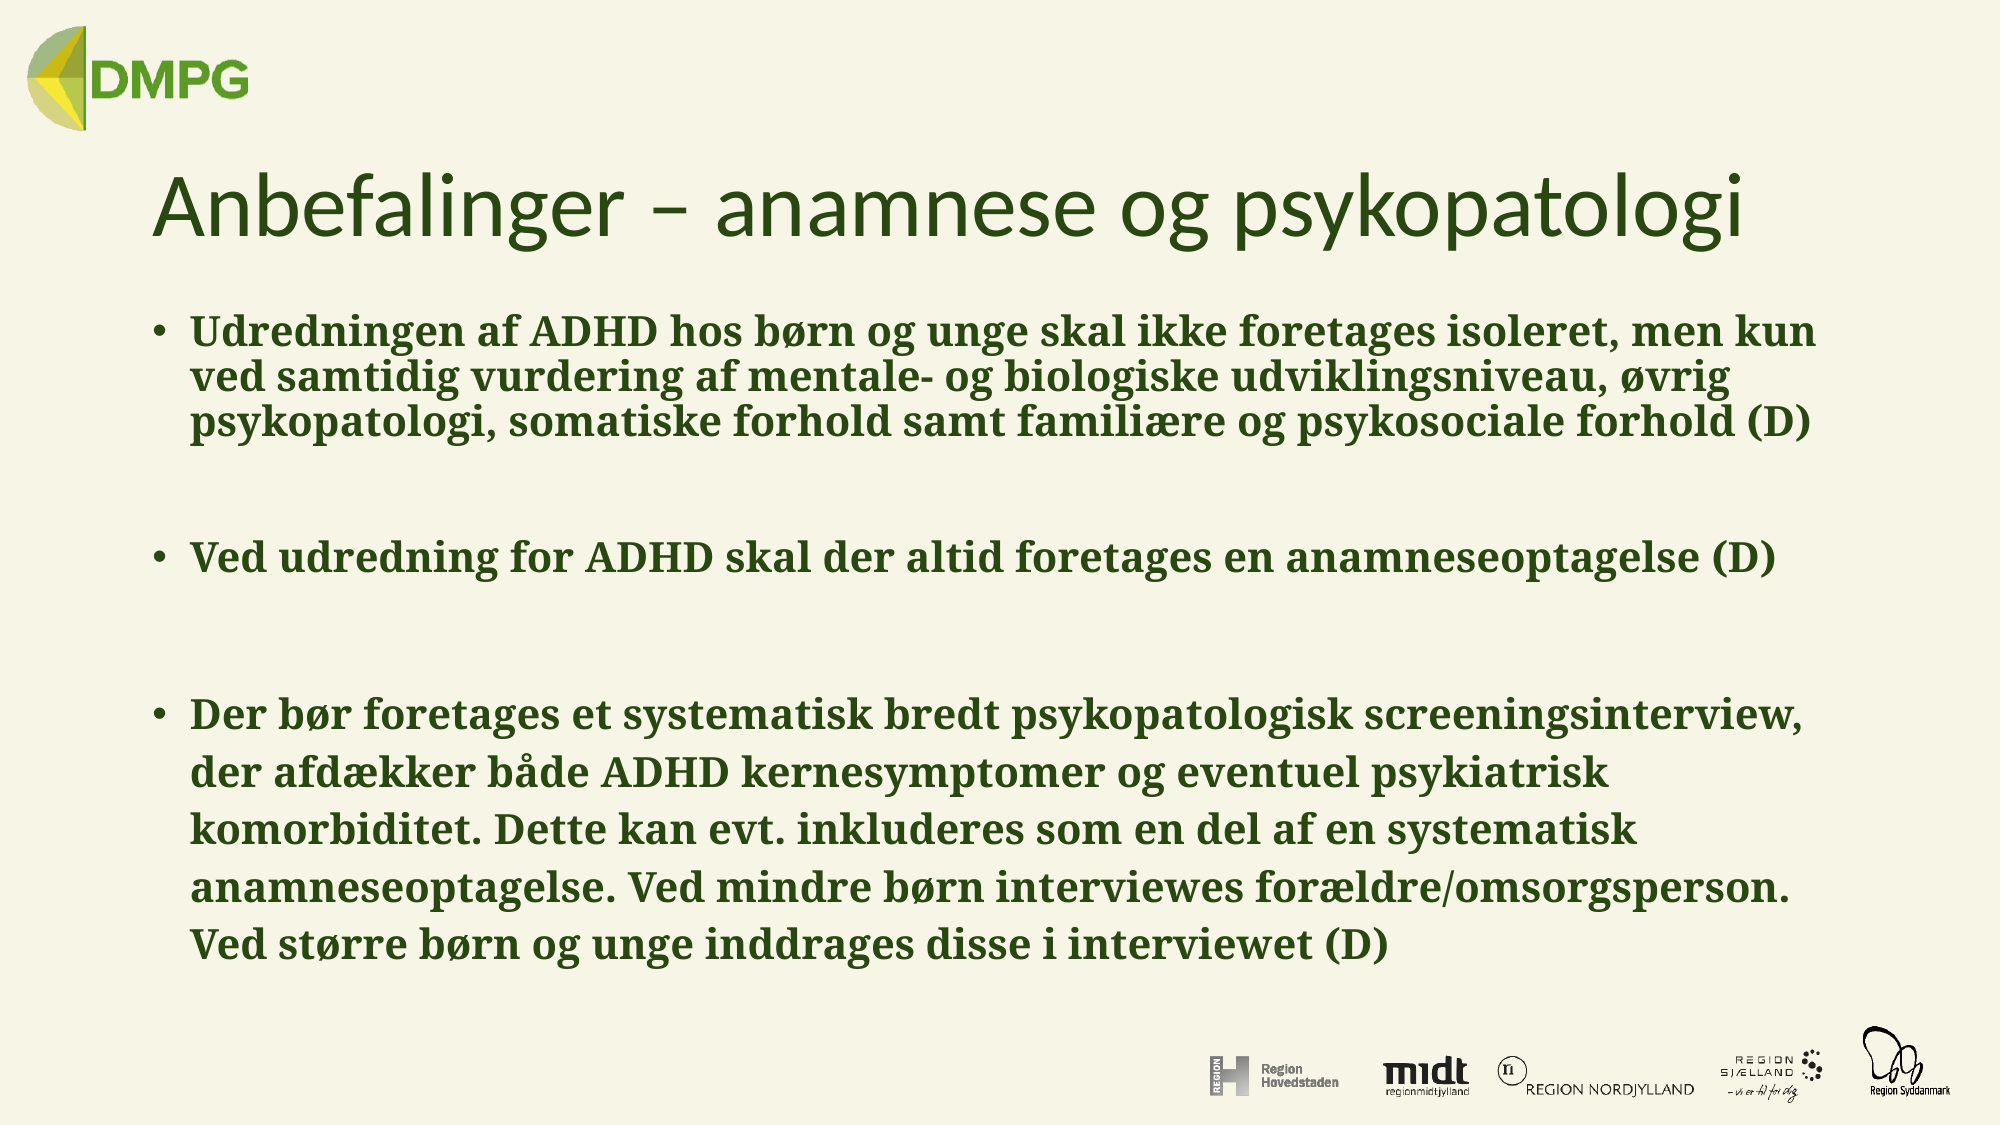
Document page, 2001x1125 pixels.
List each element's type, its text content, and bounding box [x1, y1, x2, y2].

list Udredningen af ADHD hos børn og unge skal ikke foretages isoleret, men kun ved samtidig vurdering af mentale- og biologiske udviklingsniveau, øvrig psykopatologi, somatiske forhold samt familiære og psykosociale forhold (D) Ved udredning for ADHD skal der altid foretages en anamneseoptagelse (D) Der bør foretages et systematisk bredt psykopatologisk screeningsinterview, der afdækker både ADHD kernesymptomer og eventuel psykiatrisk komorbiditet. Dette kan evt. inkluderes som en del af en systematisk anamneseoptagelse. Ved mindre børn interviewes forældre/omsorgsperson. Ved større børn og unge inddrages disse i interviewet (D) [137, 302, 1863, 1025]
title Anbefalinger – anamnese og psykopatologi [137, 143, 1863, 271]
picture [1210, 1026, 1950, 1103]
picture [27, 25, 248, 131]
